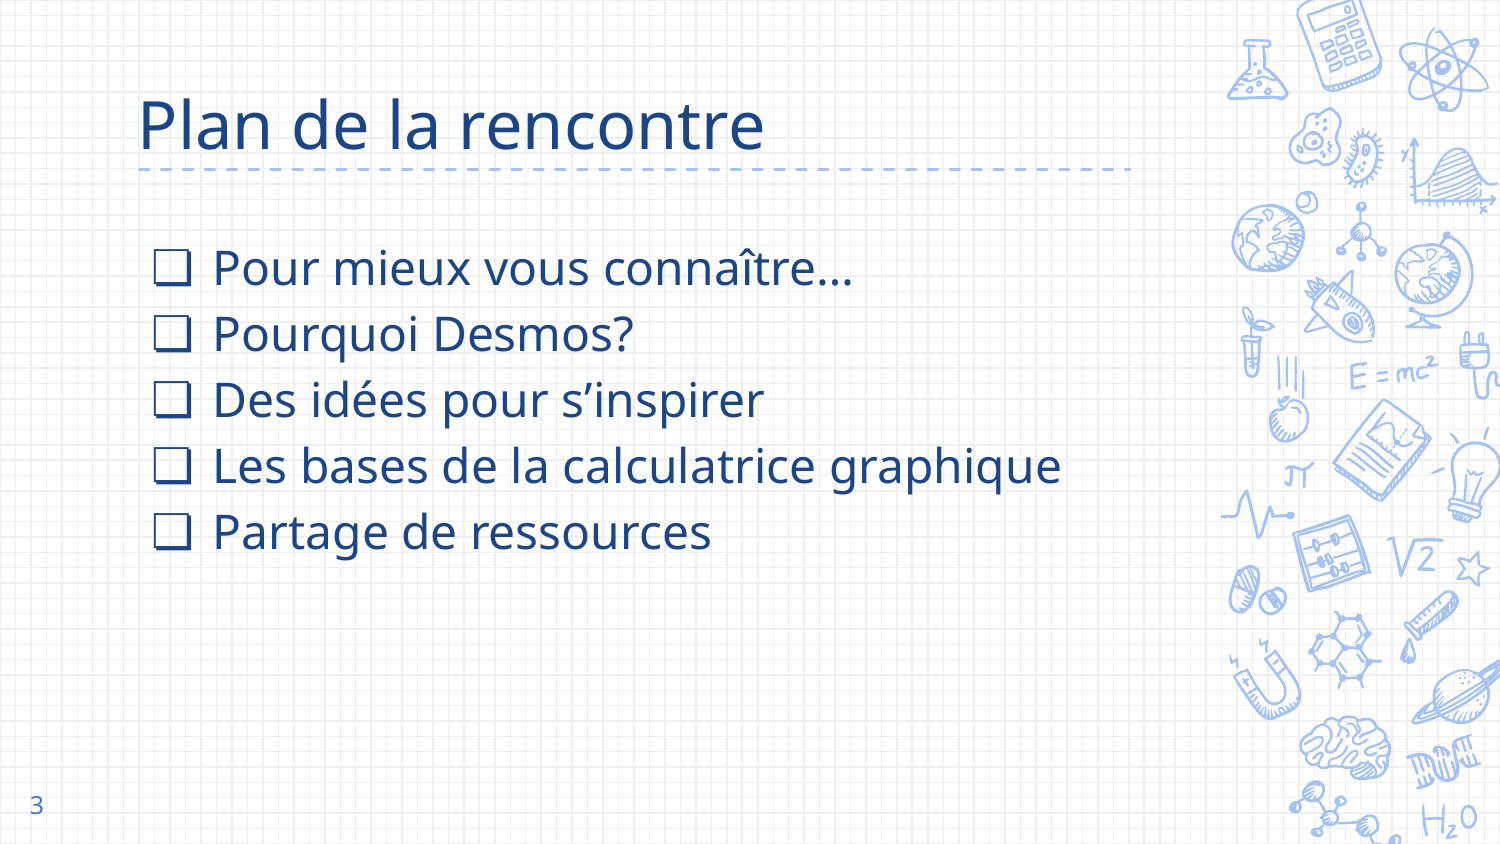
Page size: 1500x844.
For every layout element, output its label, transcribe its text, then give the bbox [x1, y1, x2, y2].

slide_number ‹#› [14, 774, 105, 840]
title Plan de la rencontre [122, 36, 1130, 178]
list Pour mieux vous connaître… Pourquoi Desmos? Des idées pour s’inspirer Les bases de la calculatrice graphique Partage de ressources [122, 213, 1178, 691]
